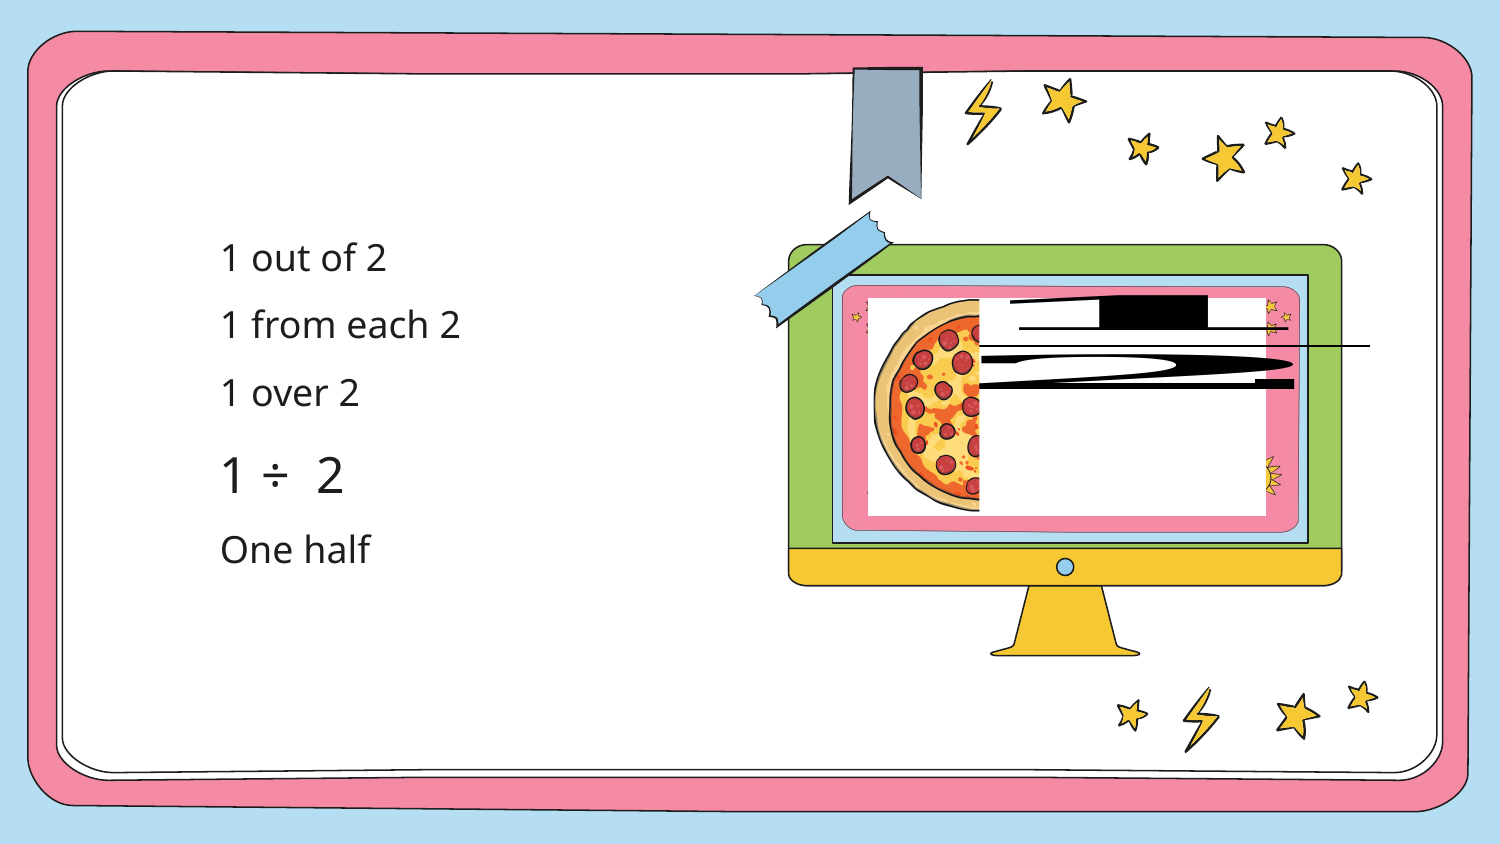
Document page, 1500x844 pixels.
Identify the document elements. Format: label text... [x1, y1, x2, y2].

text_box 1 out of 2 1 from each 2 1 over 2 1 ÷ 2 One half [1348, 356, 1500, 479]
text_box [1116, 686, 1221, 754]
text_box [749, 224, 899, 315]
text_box 1 out of 2 1 from each 2 1 over 2 1 ÷ 2 One half [158, 356, 783, 479]
picture [833, 275, 1308, 543]
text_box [788, 244, 1342, 656]
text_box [1248, 74, 1330, 246]
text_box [1288, 659, 1363, 757]
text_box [848, 66, 924, 206]
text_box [964, 77, 1160, 166]
